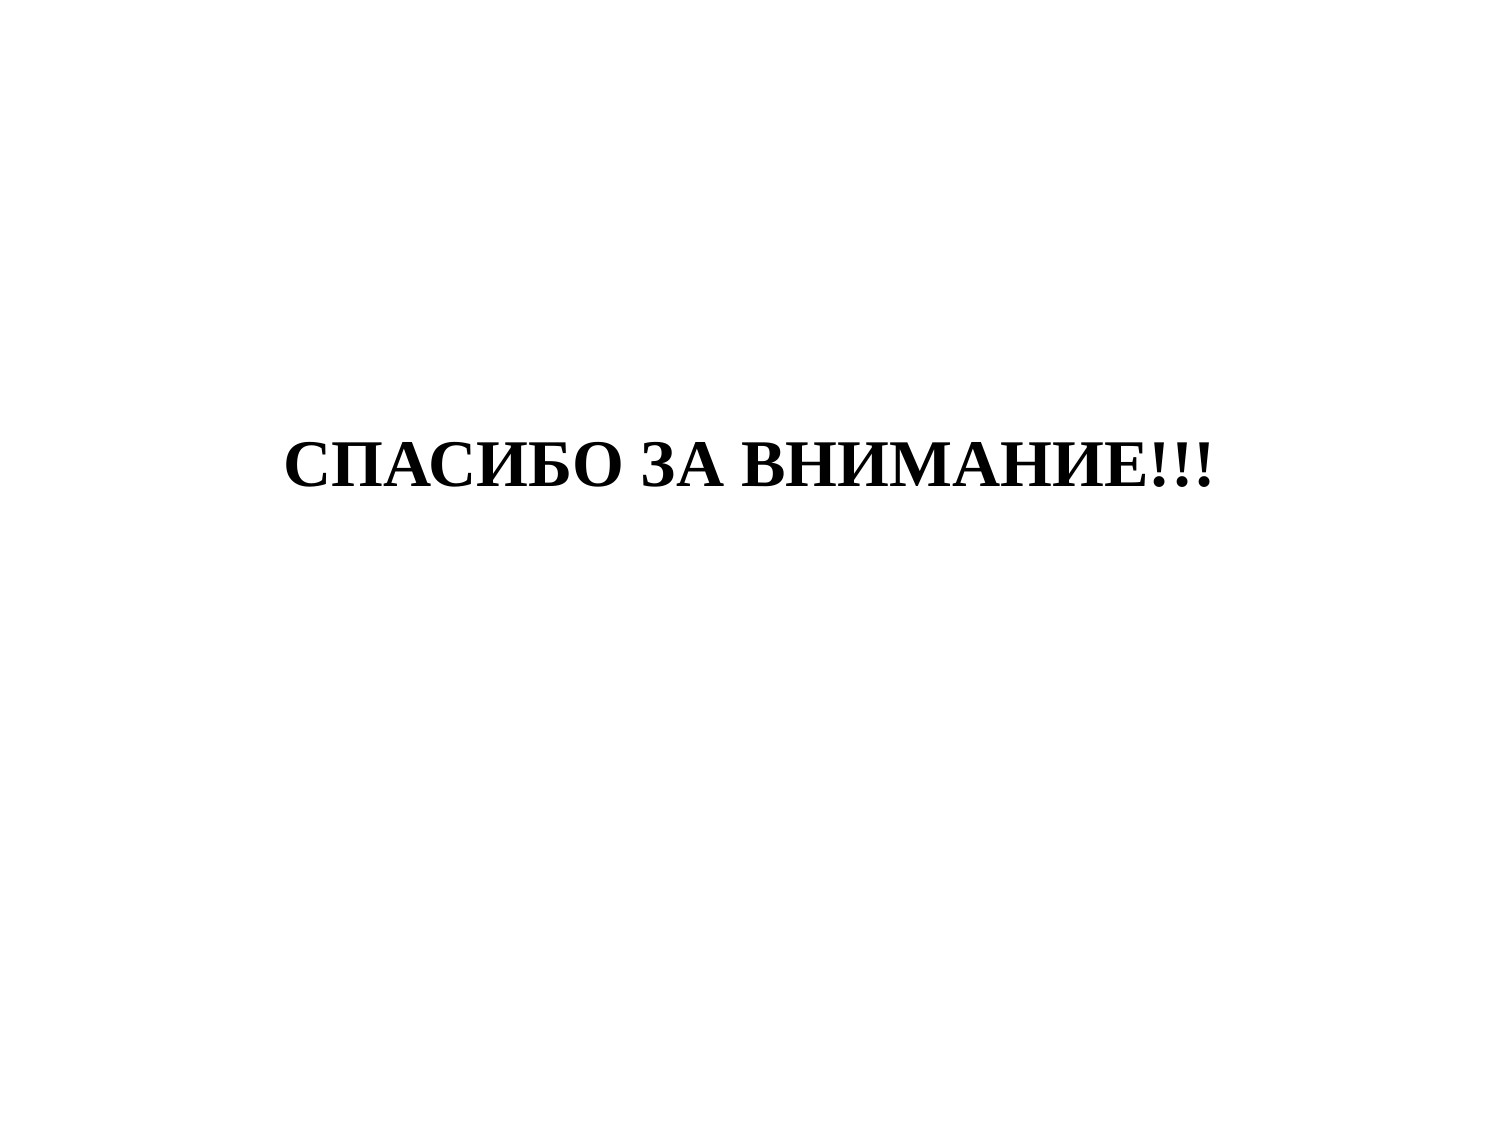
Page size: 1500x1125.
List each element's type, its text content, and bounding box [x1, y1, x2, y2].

text_box СПАСИБО ЗА ВНИМАНИЕ!!! [177, 411, 1323, 507]
